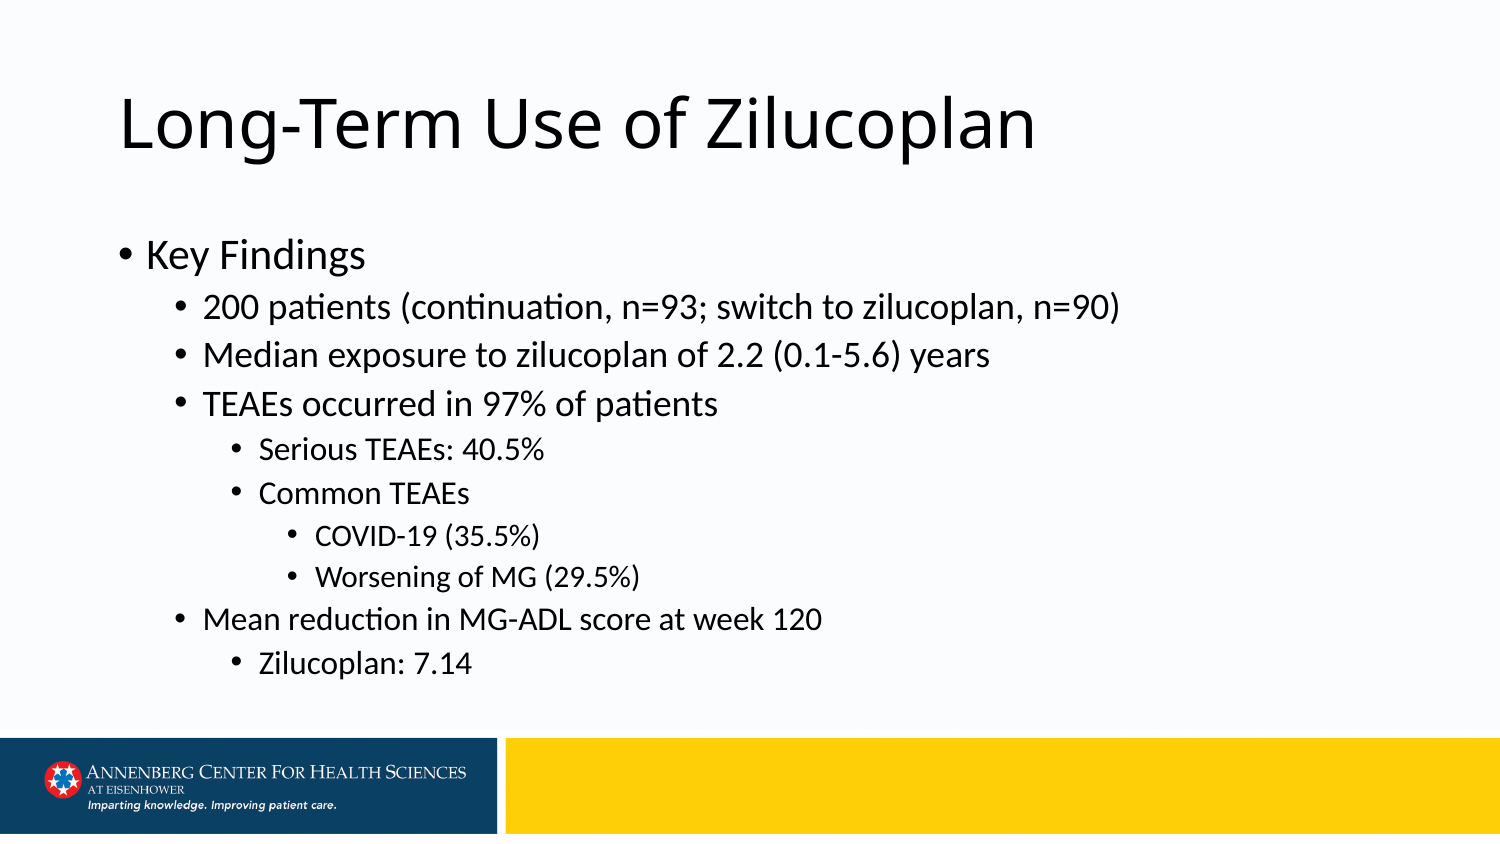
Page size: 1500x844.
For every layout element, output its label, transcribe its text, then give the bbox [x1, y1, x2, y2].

title Long-Term Use of Zilucoplan [103, 44, 1397, 208]
list Key Findings 200 patients (continuation, n=93; switch to zilucoplan, n=90) Median exposure to zilucoplan of 2.2 (0.1-5.6) years TEAEs occurred in 97% of patients Serious TEAEs: 40.5% Common TEAEs COVID-19 (35.5%) Worsening of MG (29.5%) Mean reduction in MG-ADL score at week 120 Zilucoplan: 7.14 [103, 224, 1397, 730]
picture [0, 0, 1500, 844]
